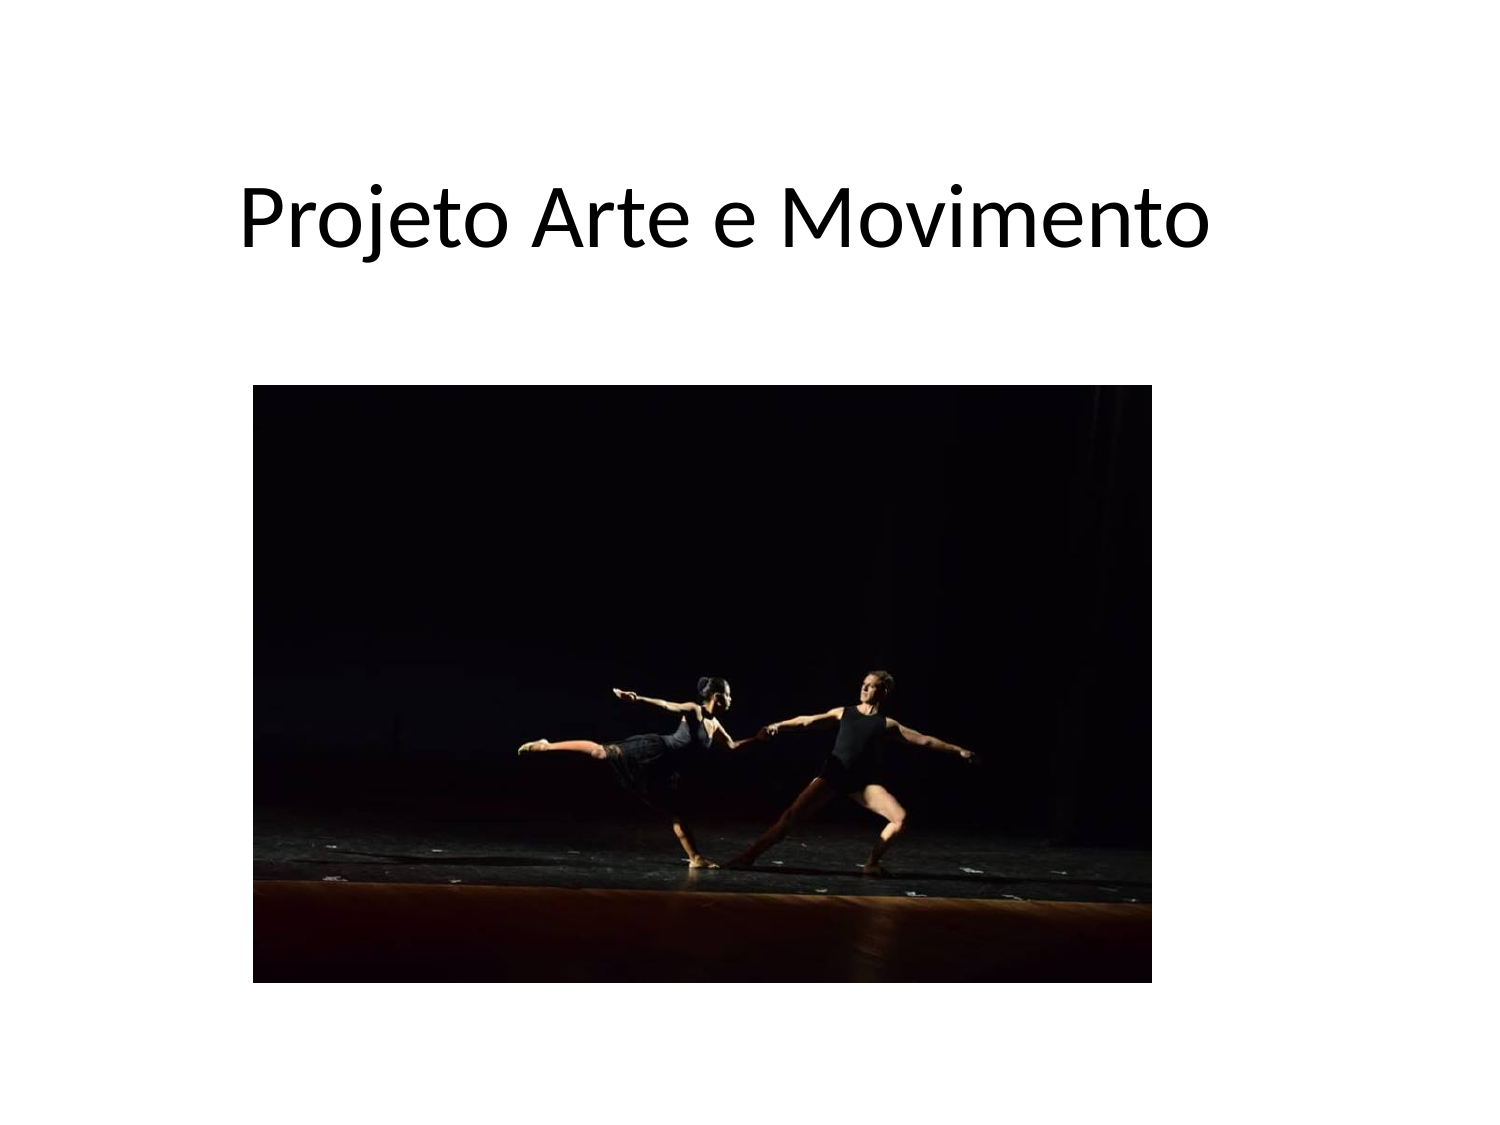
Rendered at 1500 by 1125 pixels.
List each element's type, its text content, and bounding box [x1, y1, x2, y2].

title Projeto Arte e Movimento [88, 90, 1364, 332]
picture [253, 385, 1152, 984]
